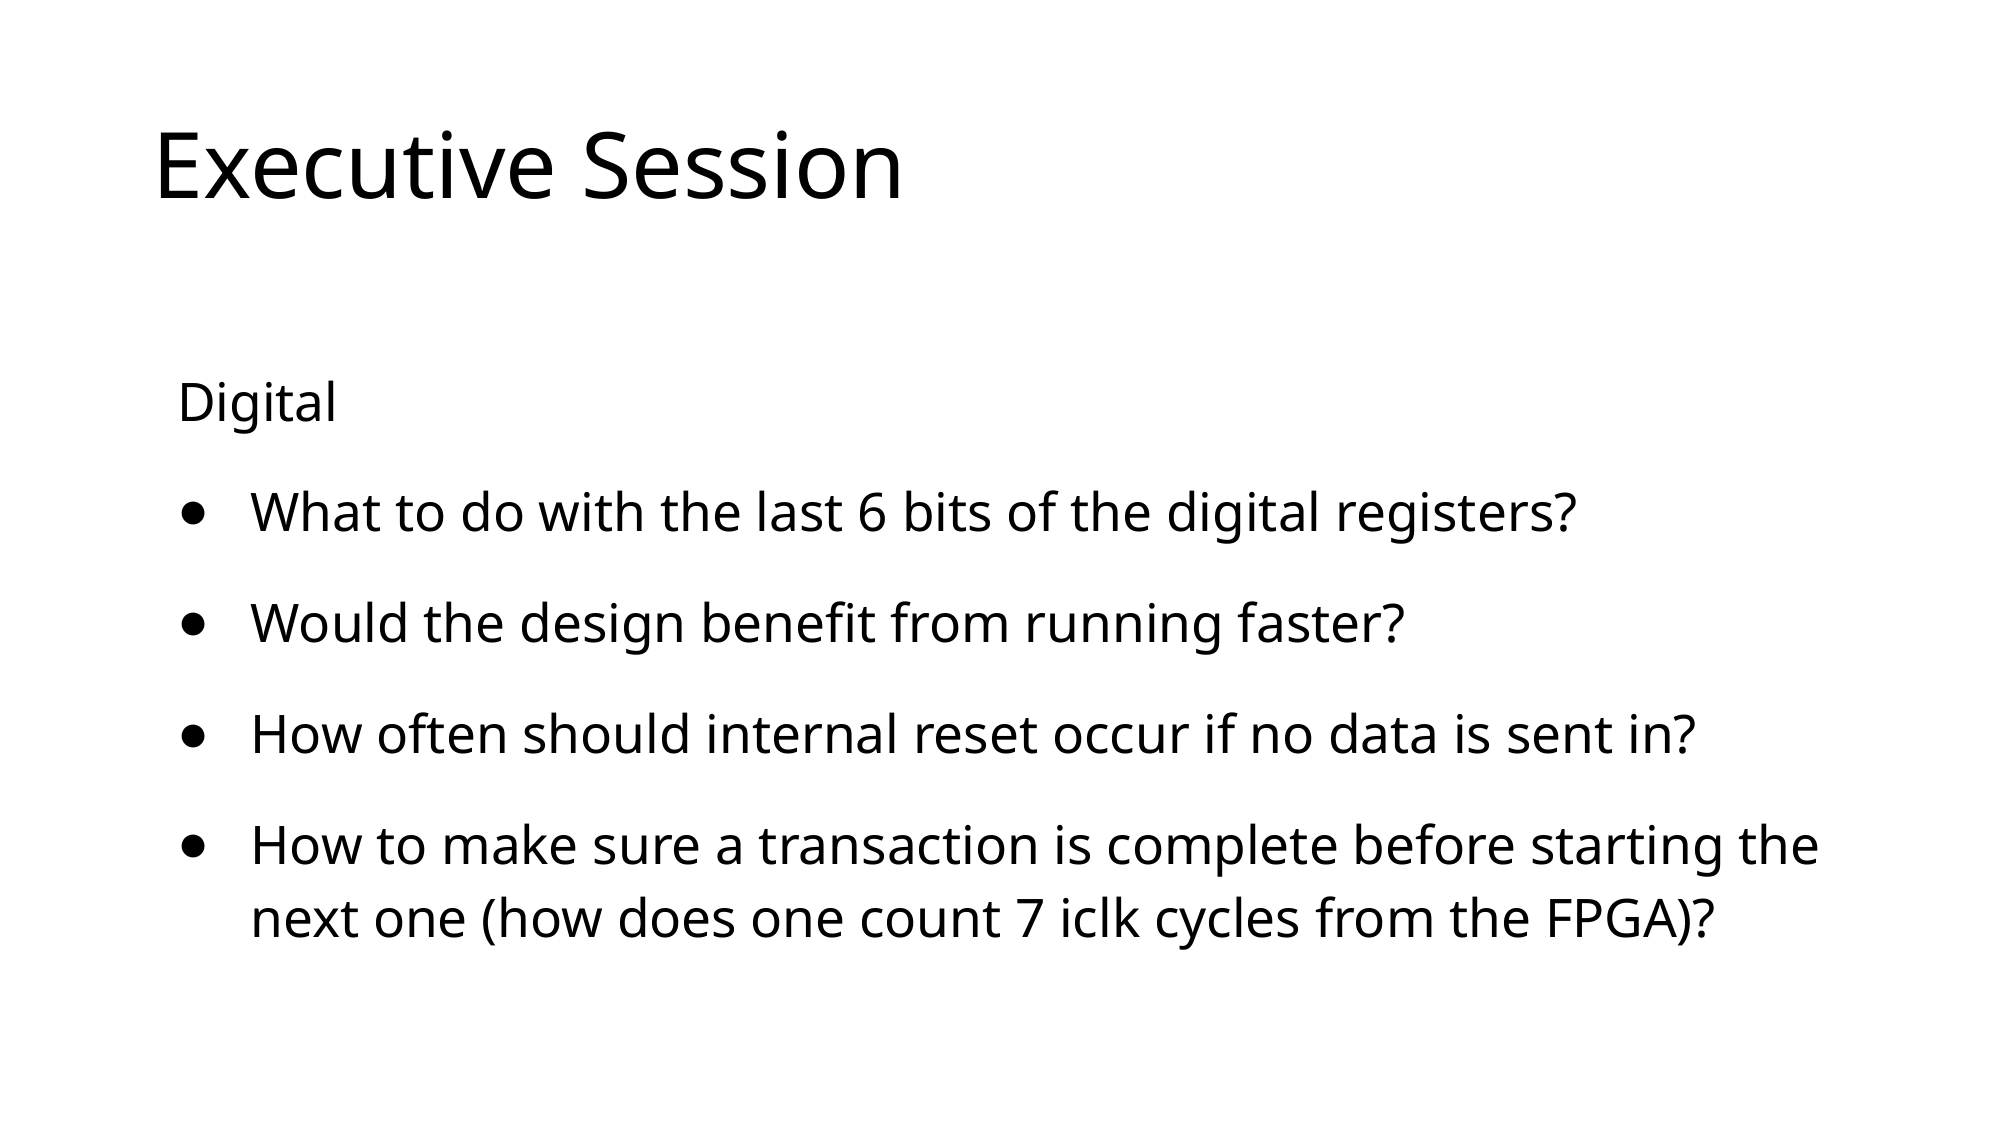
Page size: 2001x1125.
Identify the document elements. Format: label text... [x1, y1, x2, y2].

list Digital What to do with the last 6 bits of the digital registers? Would the design benefit from running faster? How often should internal reset occur if no data is sent in? How to make sure a transaction is complete before starting the next one (how does one count 7 iclk cycles from the FPGA)? [137, 350, 1863, 1014]
title Executive Session [137, 59, 1863, 278]
